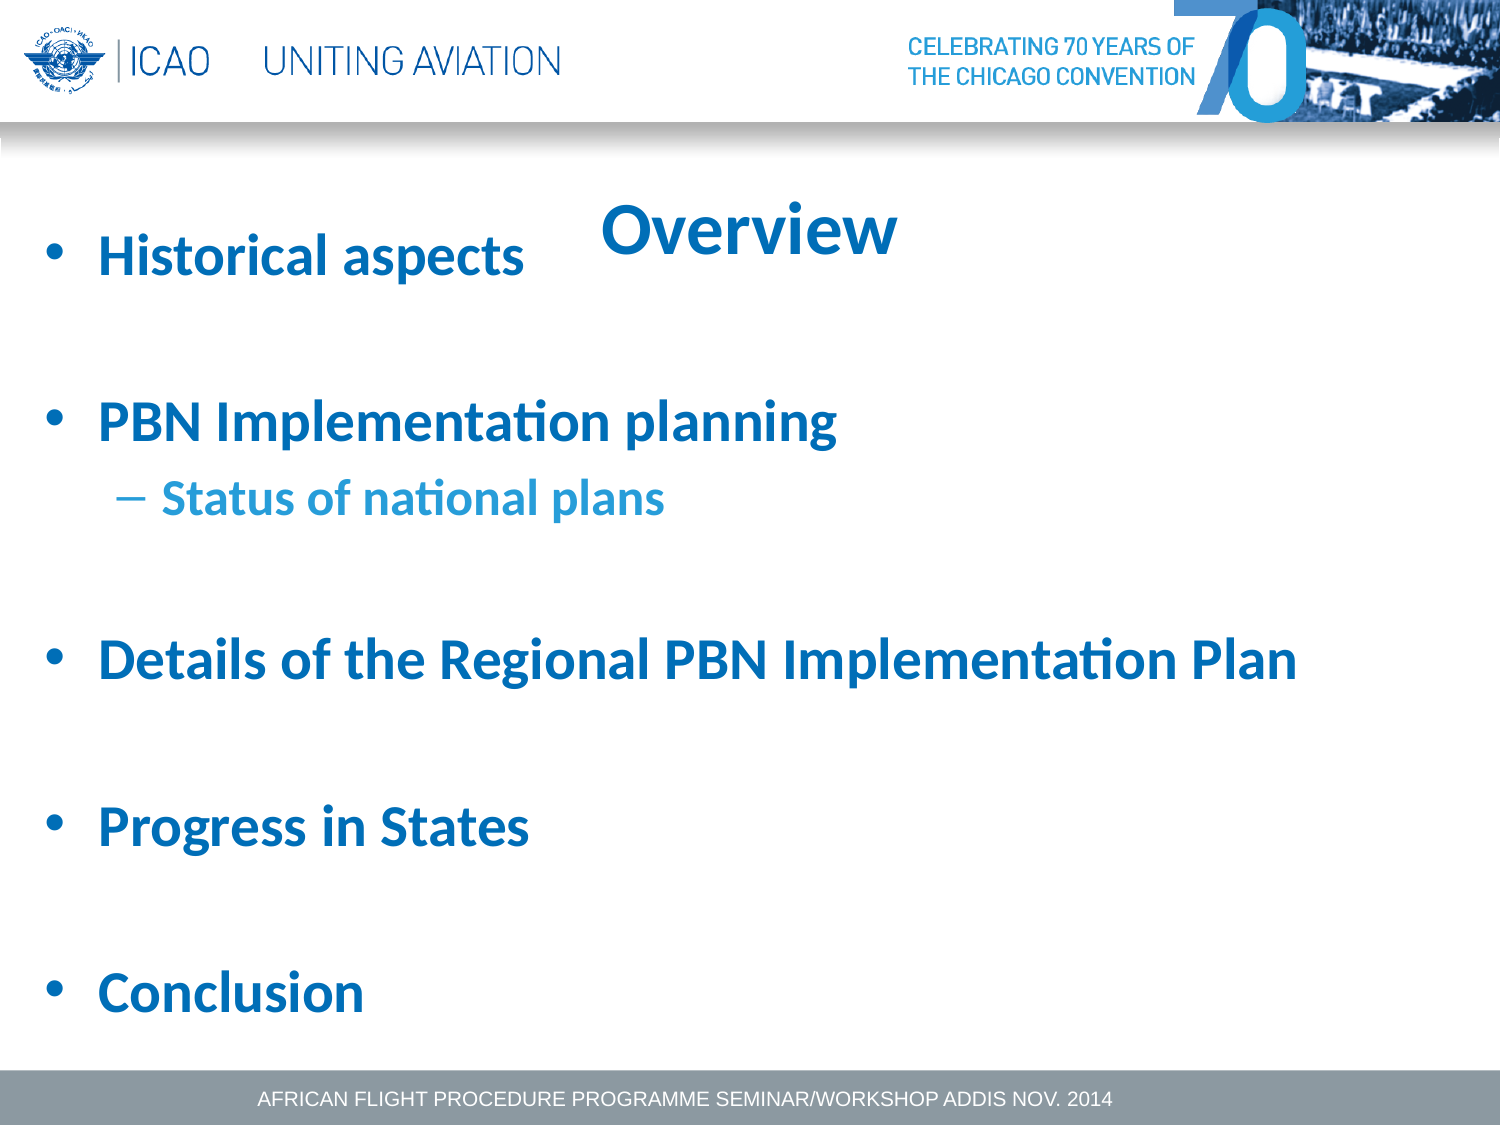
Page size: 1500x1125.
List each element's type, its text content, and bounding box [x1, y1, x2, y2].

title Overview [75, 172, 1425, 208]
list Historical aspects PBN Implementation planning Status of national plans Details of the Regional PBN Implementation Plan Progress in States Conclusion [29, 208, 1471, 1035]
footer AFRICAN FLIGHT PROCEDURE PROGRAMME SEMINAR/WORKSHOP ADDIS NOV. 2014 [194, 1070, 1176, 1125]
picture [0, 0, 1500, 161]
